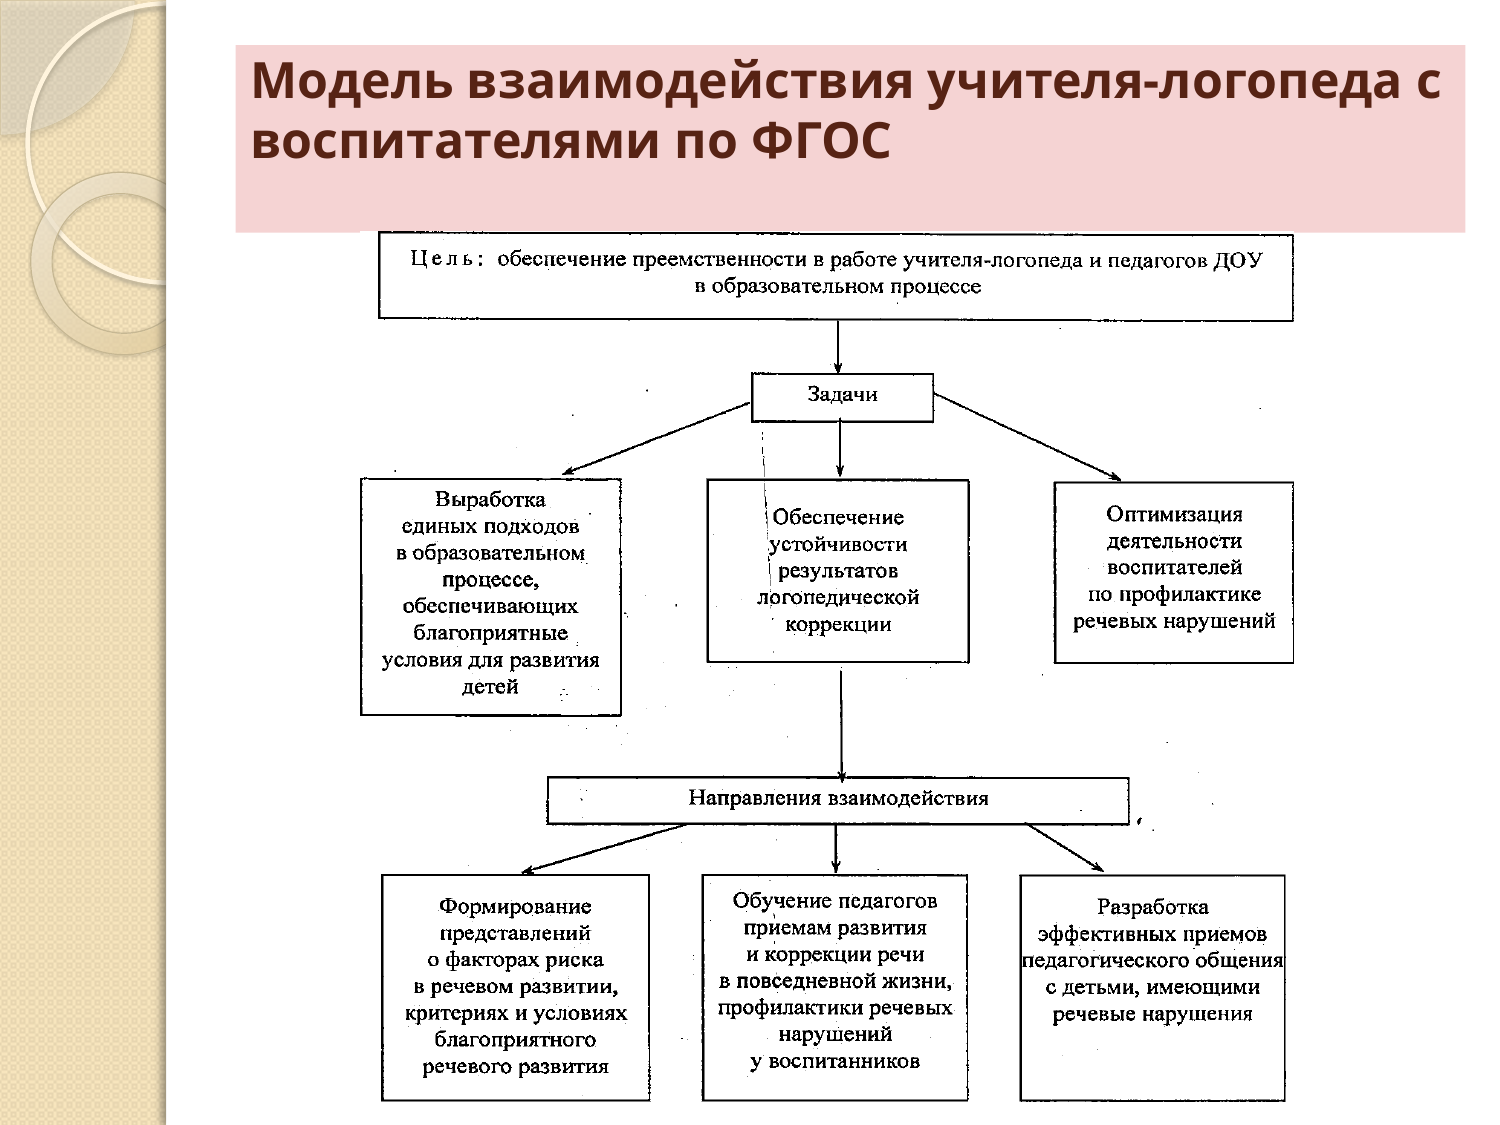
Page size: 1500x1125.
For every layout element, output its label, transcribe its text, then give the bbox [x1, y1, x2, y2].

title Модель взаимодействия учителя-логопеда с воспитателями по ФГОС [235, 45, 1466, 233]
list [359, 231, 1294, 1102]
